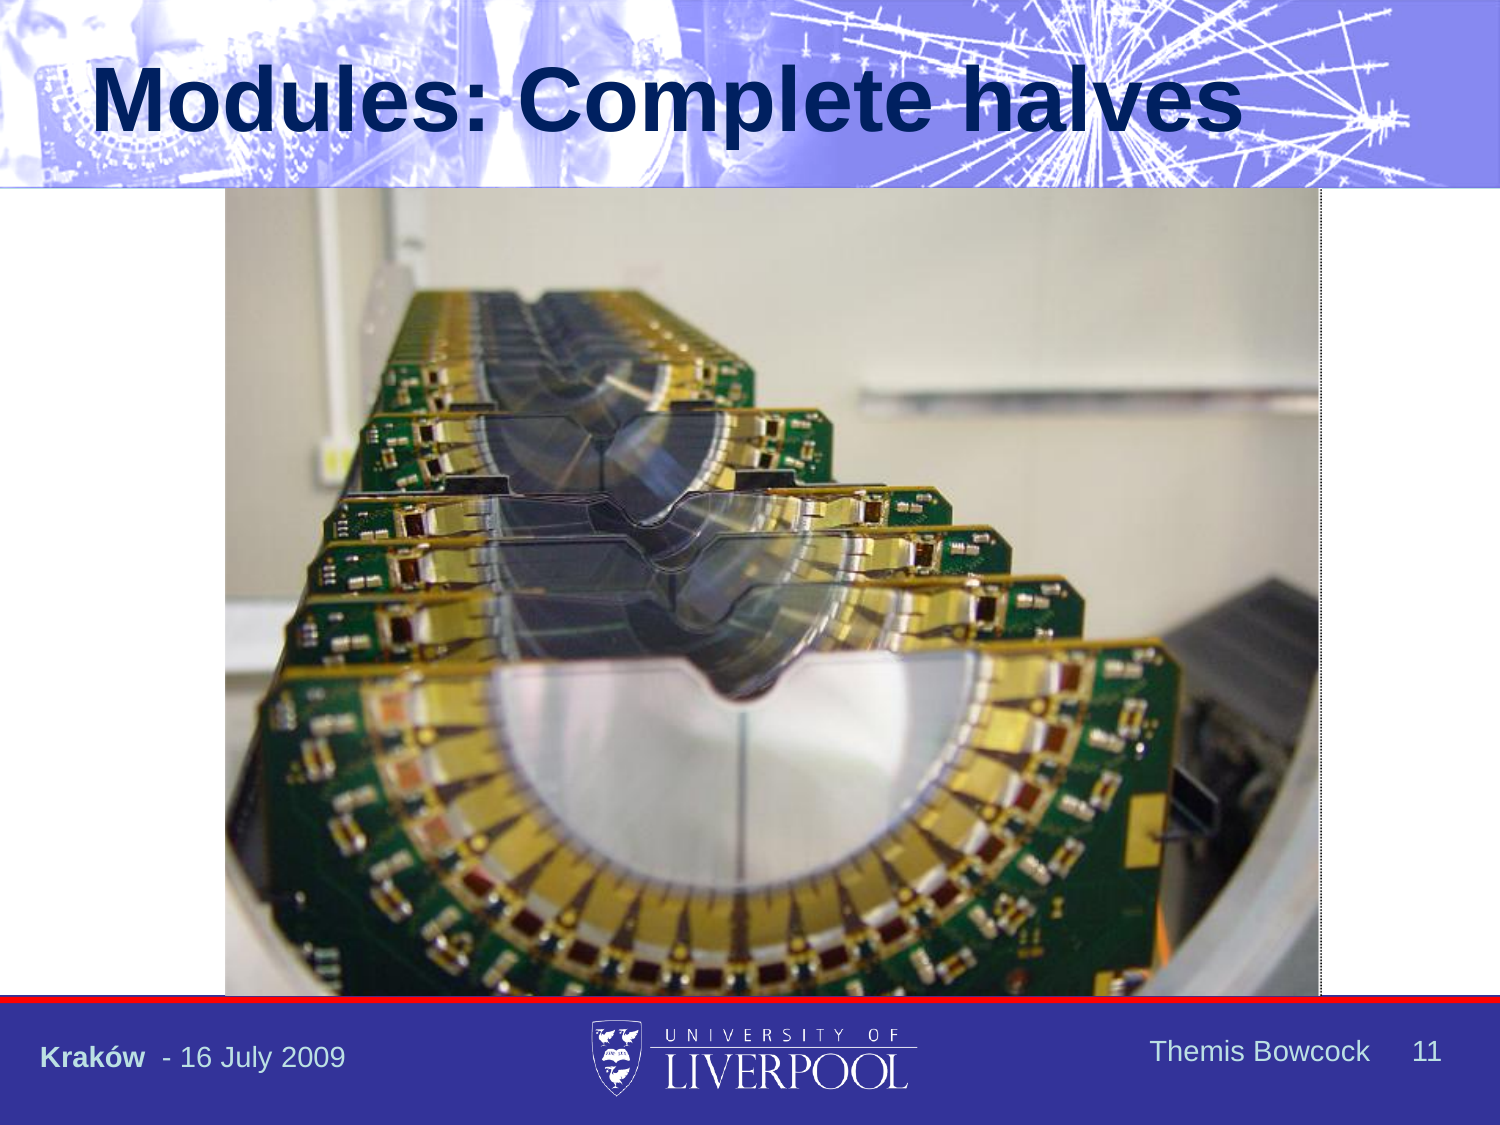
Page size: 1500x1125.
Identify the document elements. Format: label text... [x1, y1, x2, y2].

slide_number Themis Bowcock 11 [1134, 1024, 1485, 1103]
picture [225, 188, 1322, 1125]
title Modules: Complete halves [74, 1, 1426, 190]
